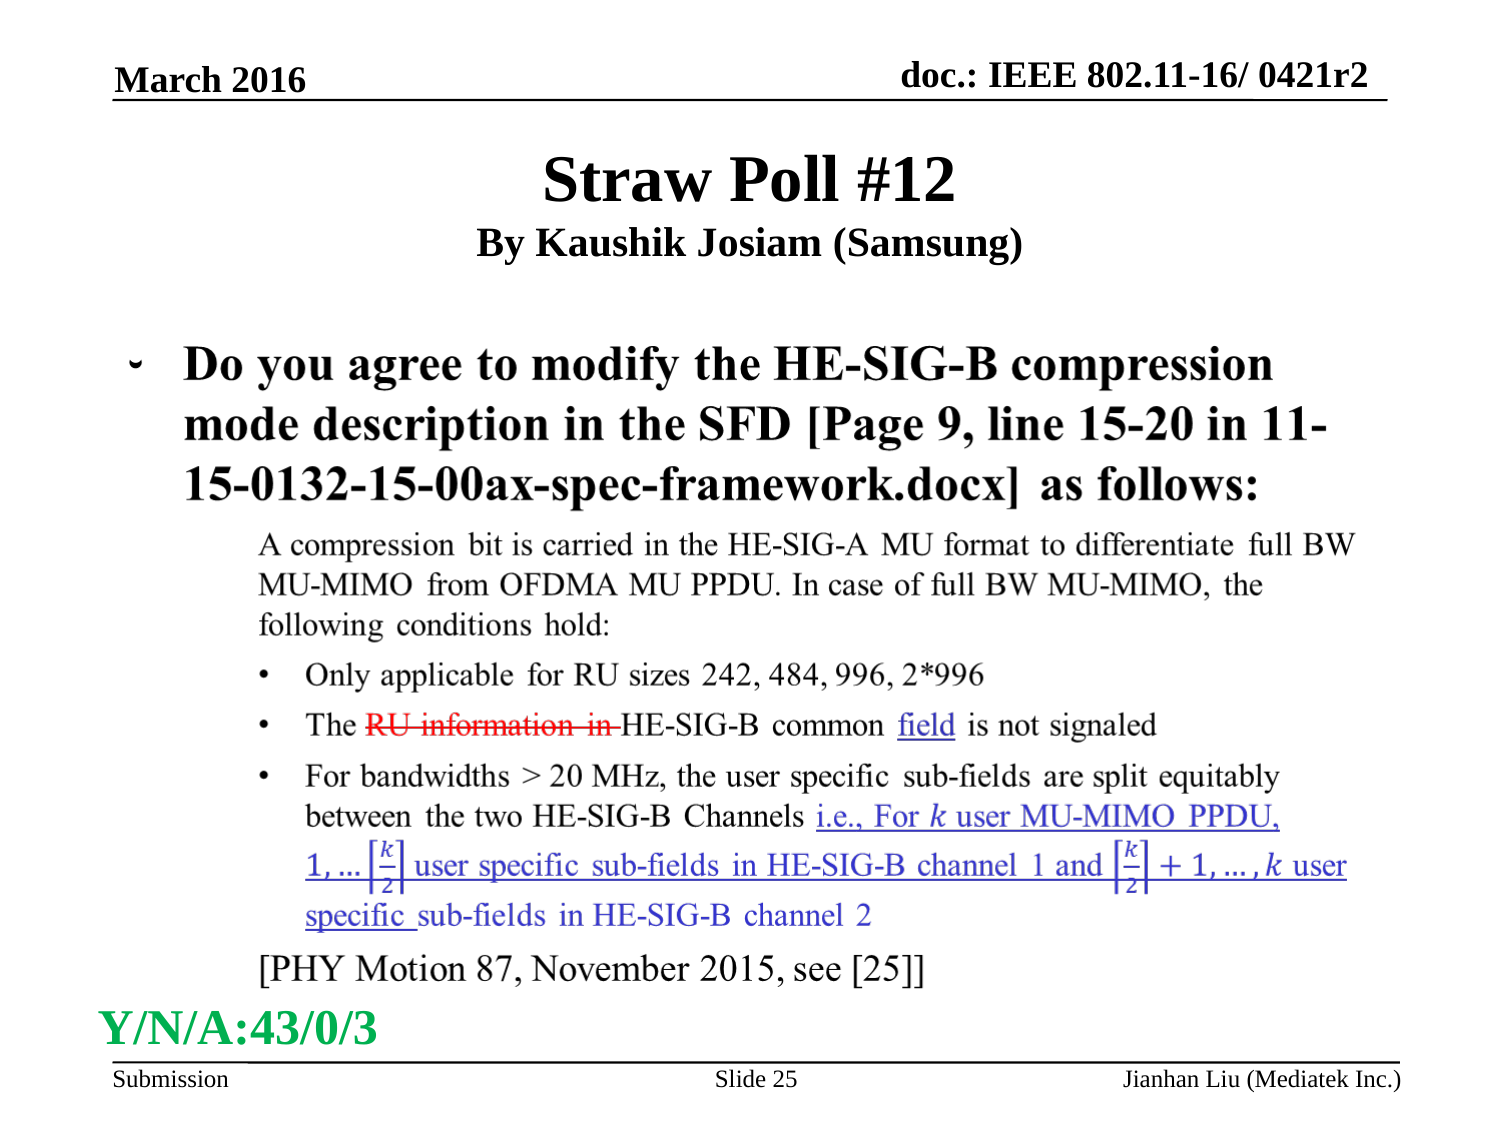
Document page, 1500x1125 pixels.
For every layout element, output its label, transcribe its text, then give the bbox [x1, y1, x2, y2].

text_box Y/N/A:43/0/3 [82, 987, 506, 1063]
title Straw Poll #12 By Kaushik Josiam (Samsung) [112, 112, 1388, 288]
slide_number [114, 54, 309, 101]
text_box [112, 324, 1388, 1000]
slide_number Slide 25 [712, 1061, 800, 1093]
footer Jianhan Liu (Mediatek Inc.) [1118, 1061, 1402, 1093]
